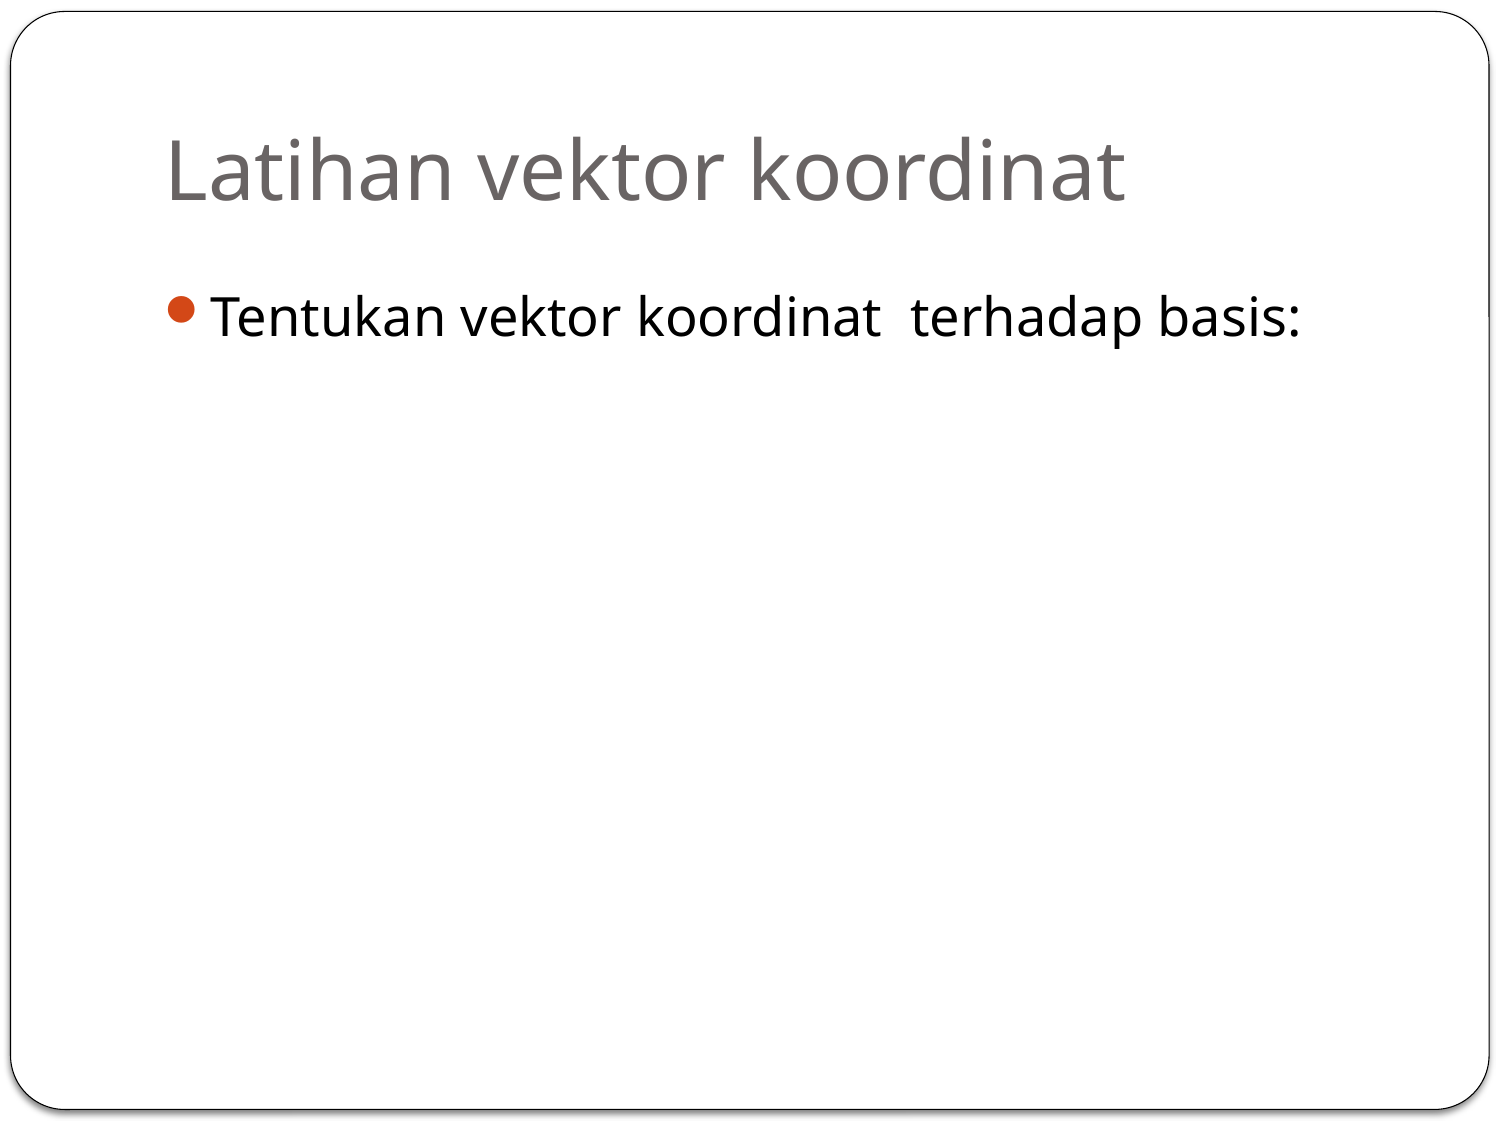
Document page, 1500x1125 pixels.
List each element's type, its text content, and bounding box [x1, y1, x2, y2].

title Latihan vektor koordinat [150, 45, 1425, 233]
